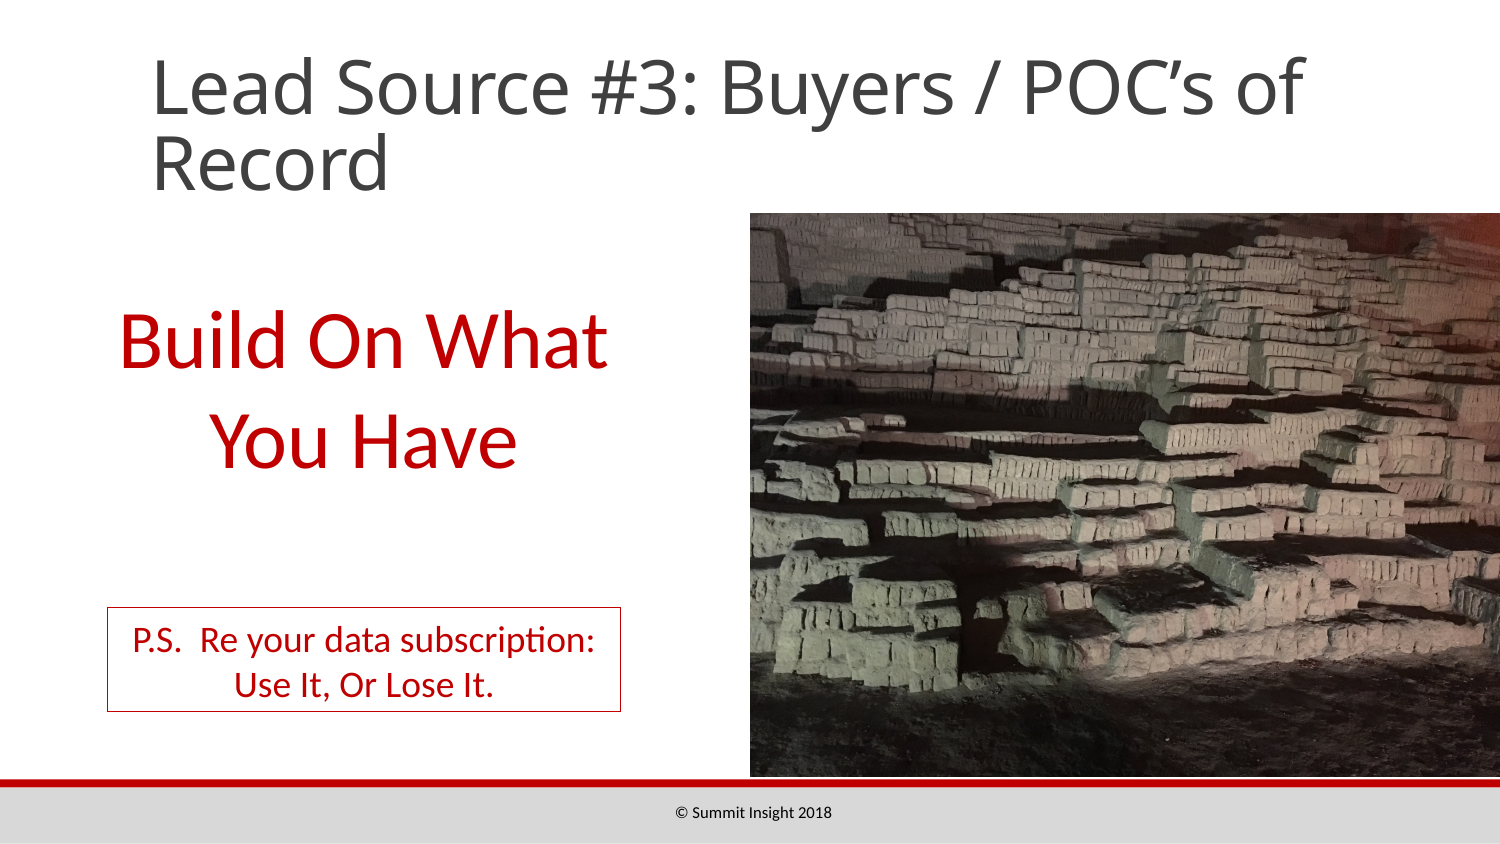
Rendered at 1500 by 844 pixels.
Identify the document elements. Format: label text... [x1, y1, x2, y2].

title Lead Source #3: Buyers / POC’s of Record [135, 35, 1373, 214]
text_box © Summit Insight 2018 [660, 794, 848, 830]
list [749, 213, 1500, 777]
text_box Build On What You Have [36, 277, 692, 493]
text_box P.S. Re your data subscription: Use It, Or Lose It. [107, 607, 621, 712]
